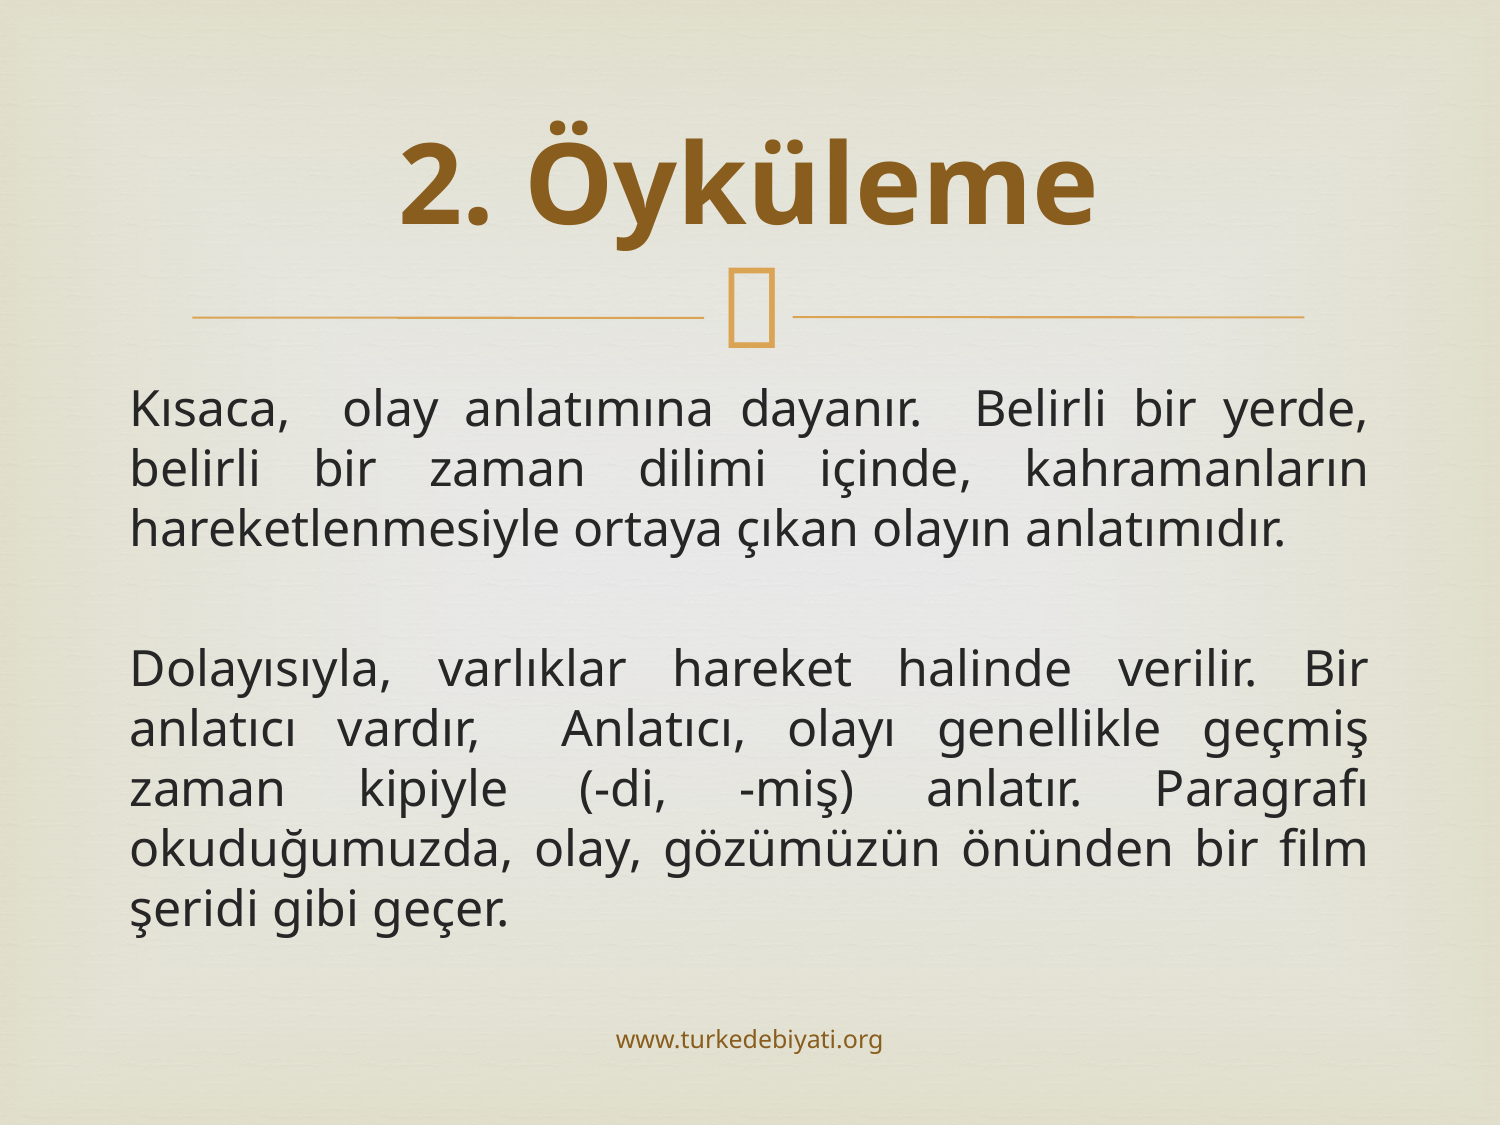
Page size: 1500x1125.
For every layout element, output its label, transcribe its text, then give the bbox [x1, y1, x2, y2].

list Kısaca, olay anlatımına dayanır. Belirli bir yerde, belirli bir zaman dilimi içinde, kahramanların hareketlenmesiyle ortaya çıkan olayın anlatımıdır. Dolayısıyla, varlıklar hareket halinde verilir. Bir anlatıcı vardır, Anlatıcı, olayı genellikle geçmiş zaman kipiyle (-di, -miş) anlatır. Paragrafı okuduğumuzda, olay, gözümüzün önünden bir film şeridi gibi geçer. [114, 368, 1386, 1005]
title 2. Öyküleme [112, 93, 1386, 267]
footer www.turkedebiyati.org [512, 1010, 988, 1071]
